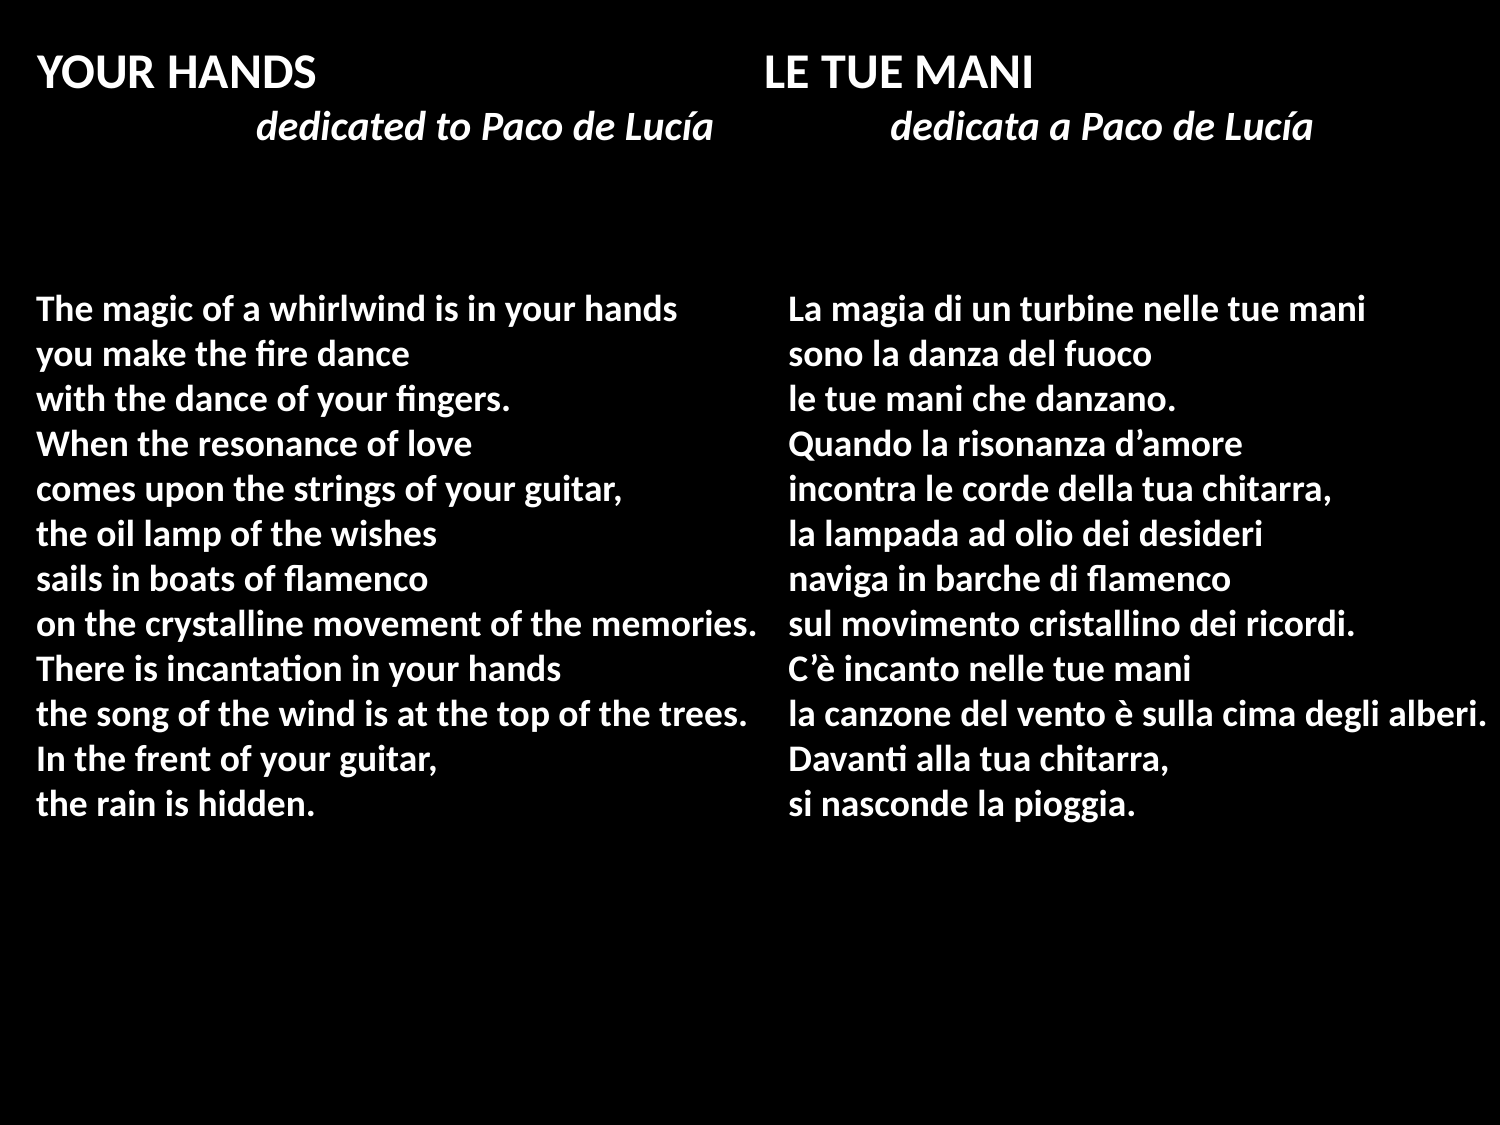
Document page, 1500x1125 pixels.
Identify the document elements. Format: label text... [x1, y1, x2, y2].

text_box The magic of a whirlwind is in your hands you make the fire dance with the dance of your fingers. When the resonance of love comes upon the strings of your guitar, the oil lamp of the wishes sails in boats of flamenco on the crystalline movement of the memories. There is incantation in your hands the song of the wind is at the top of the trees. In the frent of your guitar, the rain is hidden. [21, 276, 773, 831]
text_box YOUR HANDS dedicated to Paco de Lucía [22, 30, 750, 156]
text_box La magia di un turbine nelle tue mani sono la danza del fuoco le tue mani che danzano. Quando la risonanza d’amore incontra le corde della tua chitarra, la lampada ad olio dei desideri naviga in barche di flamenco sul movimento cristallino dei ricordi. C’è incanto nelle tue mani la canzone del vento è sulla cima degli alberi. Davanti alla tua chitarra, si nasconde la pioggia. [773, 276, 1500, 966]
text_box LE TUE MANI dedicata a Paco de Lucía [750, 30, 1329, 156]
